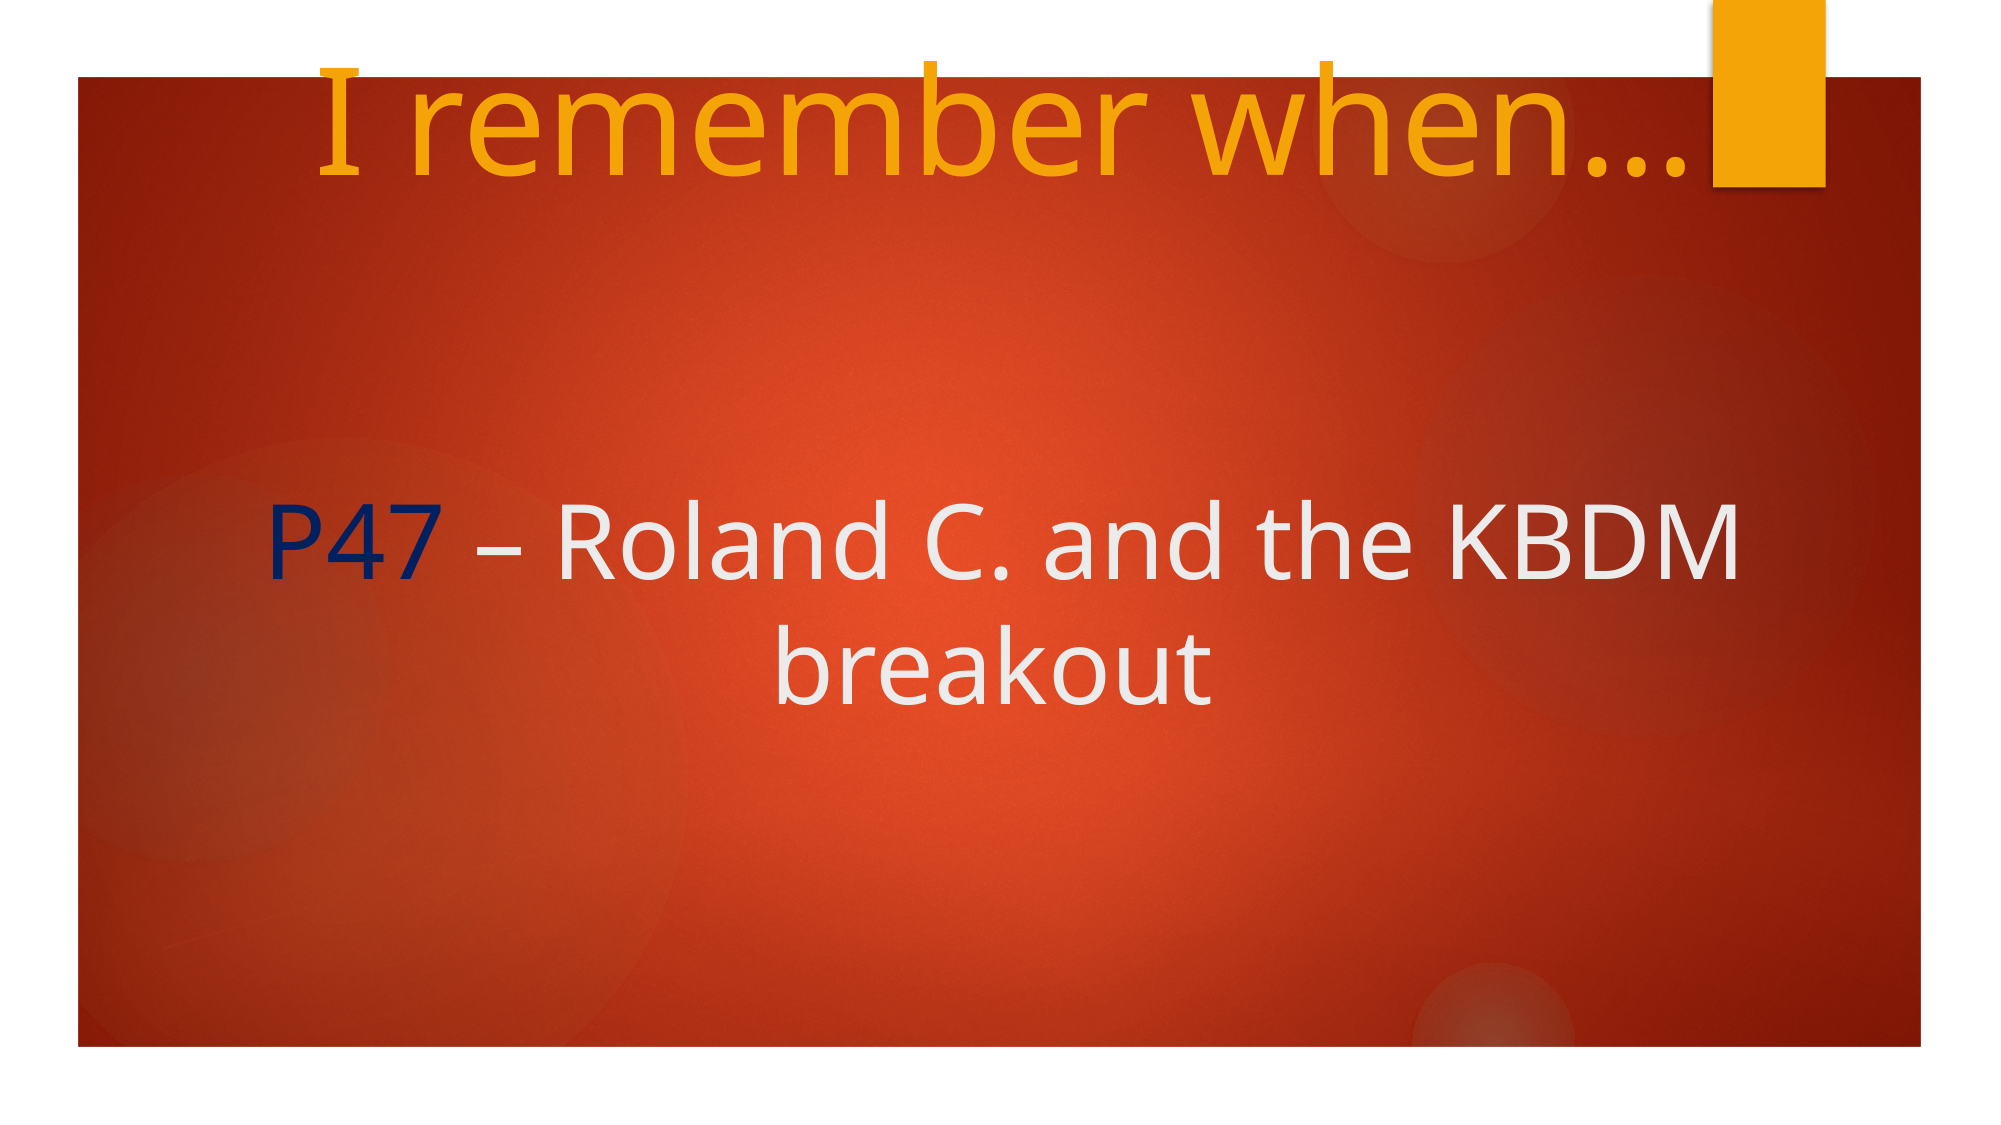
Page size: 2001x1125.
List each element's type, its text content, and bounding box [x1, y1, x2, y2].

title I remember when… P47 – Roland C. and the KBDM breakout [189, 165, 1822, 1125]
